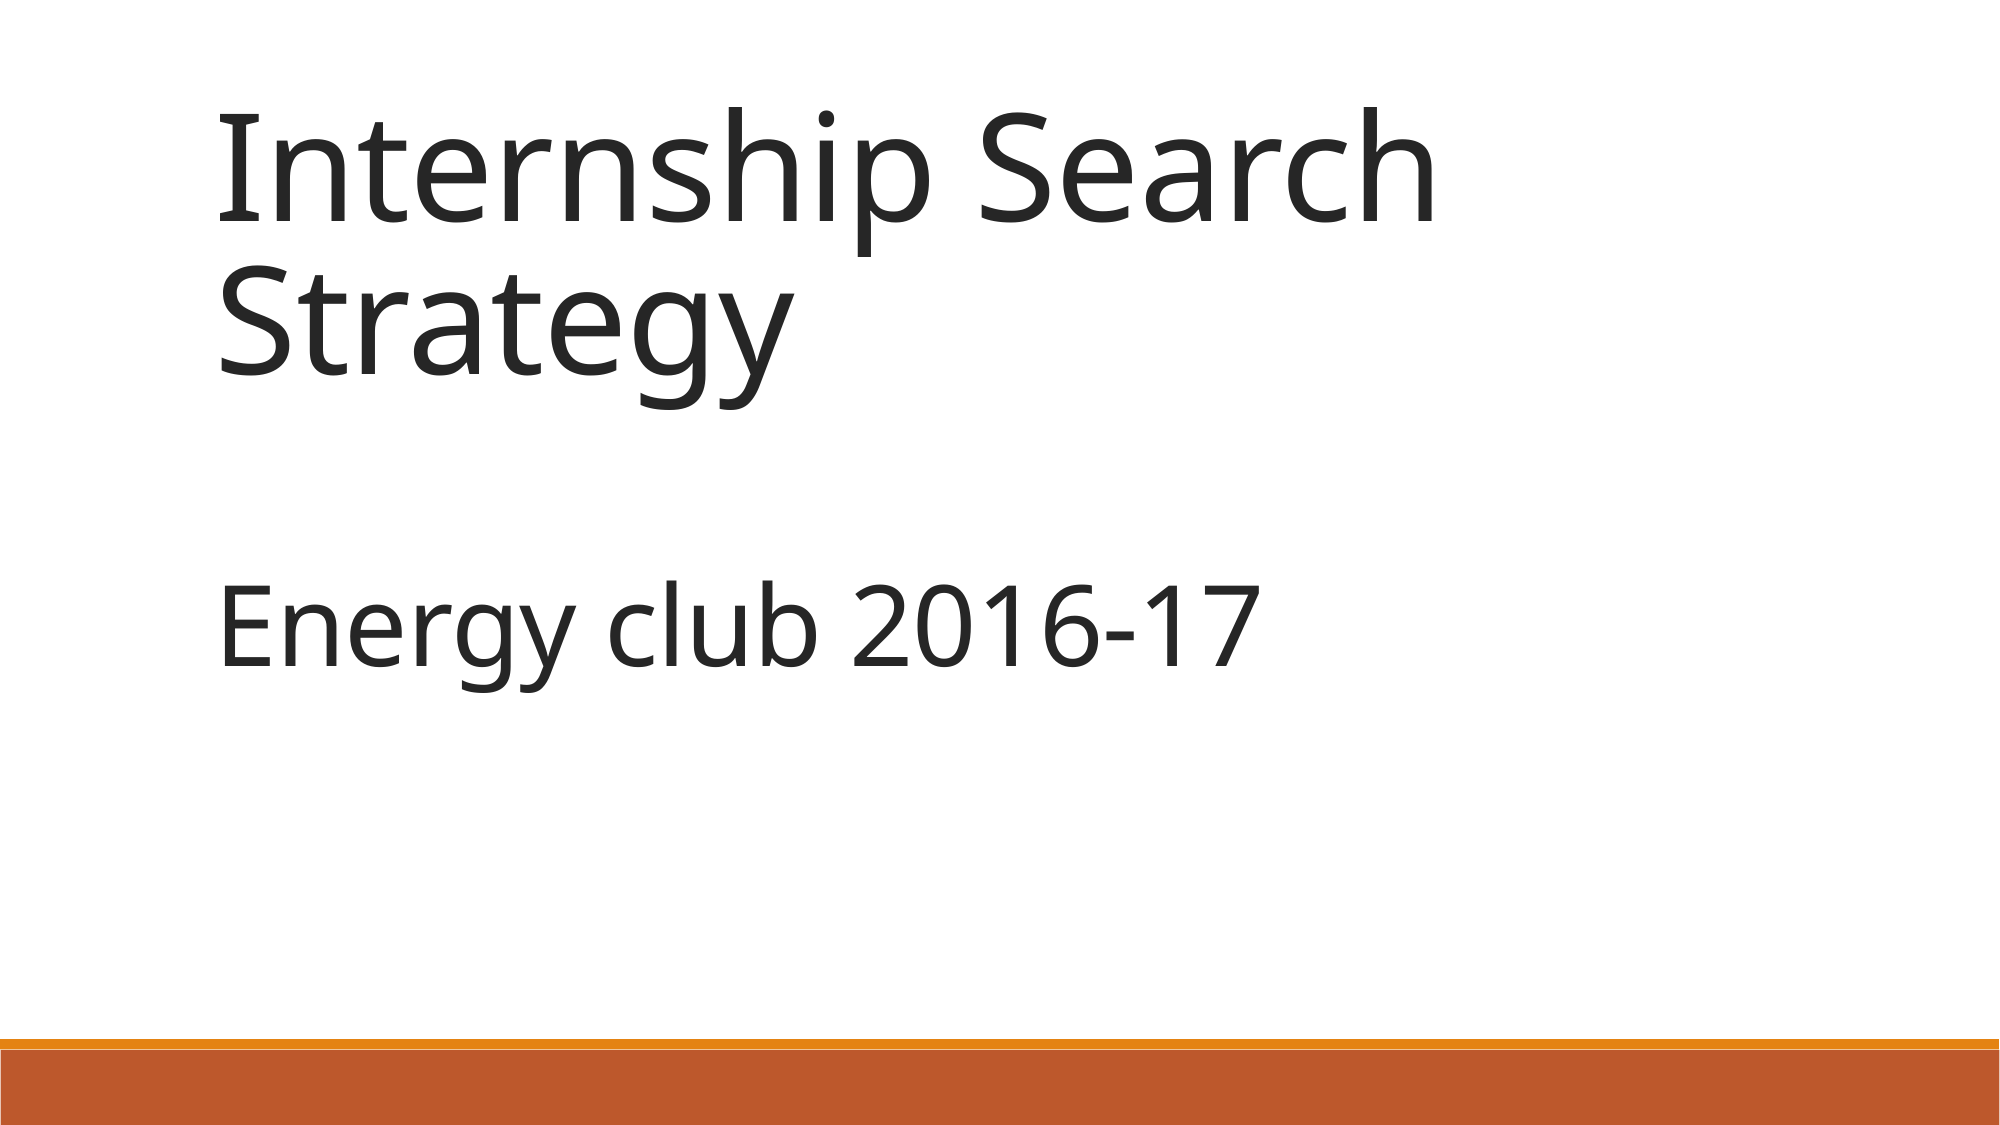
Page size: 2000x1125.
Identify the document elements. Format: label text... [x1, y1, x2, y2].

title Internship Search Strategy Energy club 2016-17 [199, 112, 1975, 698]
